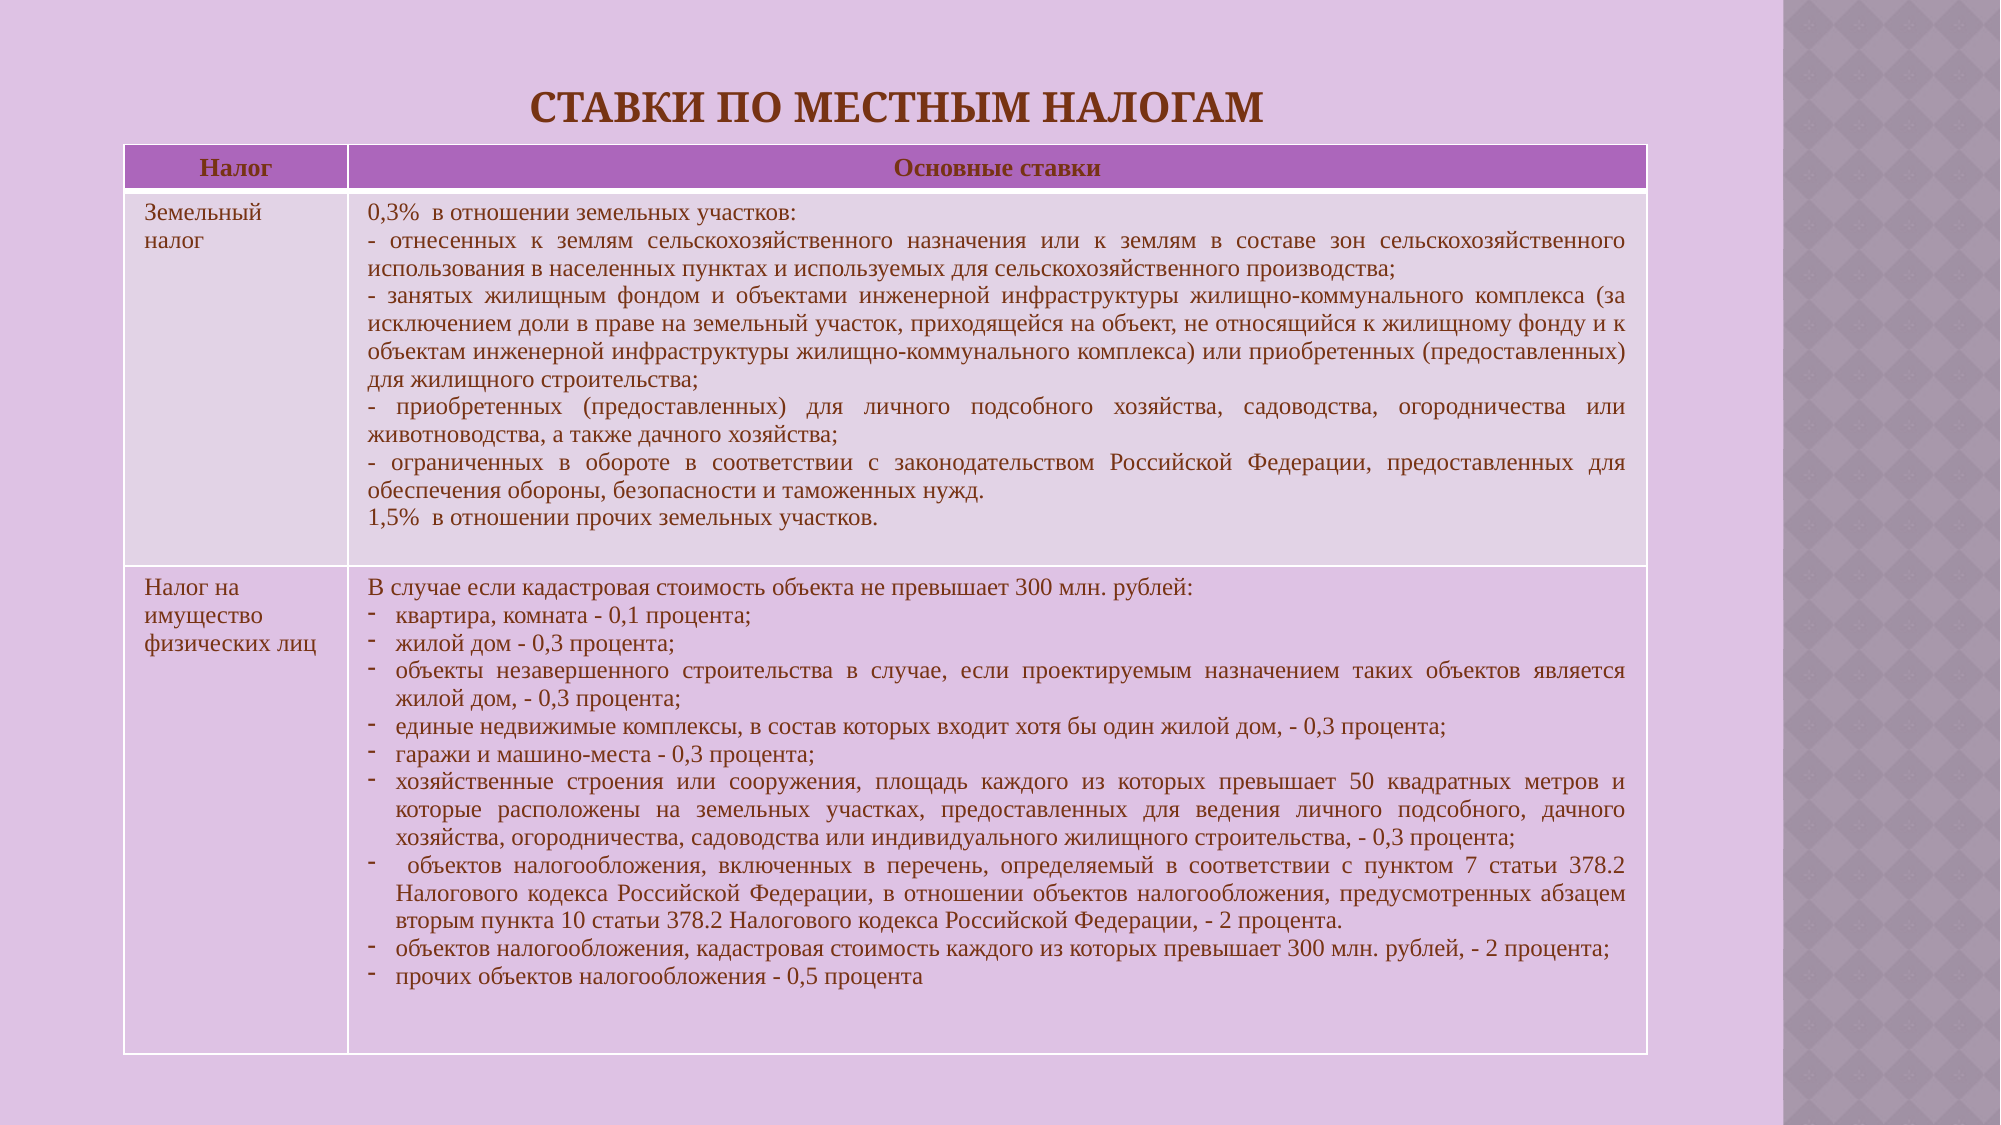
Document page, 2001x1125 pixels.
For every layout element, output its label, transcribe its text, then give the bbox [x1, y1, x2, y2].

title ставки по местным налогам [351, 59, 1432, 132]
table_cell Налог на имущество физических лиц [125, 567, 347, 1053]
table_cell 0,3% в отношении земельных участков: - отнесенных к землям сельскохозяйственного назначения или к землям в составе зон сельскохозяйственного использования в населенных пунктах и используемых для сельскохозяйственного производства; - занятых жилищным фондом и объектами инженерной инфраструктуры жилищно-коммунального комплекса (за исключением доли в праве на земельный участок, приходящейся на объект, не относящийся к жилищному фонду и к объектам инженерной инфраструктуры жилищно-коммунального комплекса) или приобретенных (предоставленных) для жилищного строительства; - приобретенных (предоставленных) для личного подсобного хозяйства, садоводства, огородничества или животноводства, а также дачного хозяйства; - ограниченных в обороте в соответствии с законодательством Российской Федерации, предоставленных для обеспечения обороны, безопасности и таможенных нужд. 1,5% в отношении прочих земельных участков. [349, 194, 1646, 565]
table_header Основные ставки [349, 145, 1646, 188]
table_cell В случае если кадастровая стоимость объекта не превышает 300 млн. рублей: квартира, комната - 0,1 процента; жилой дом - 0,3 процента; объекты незавершенного строительства в случае, если проектируемым назначением таких объектов является жилой дом, - 0,3 процента; единые недвижимые комплексы, в состав которых входит хотя бы один жилой дом, - 0,3 процента; гаражи и машино-места - 0,3 процента; хозяйственные строения или сооружения, площадь каждого из которых превышает 50 квадратных метров и которые расположены на земельных участках, предоставленных для ведения личного подсобного, дачного хозяйства, огородничества, садоводства или индивидуального жилищного строительства, - 0,3 процента; объектов налогообложения, включенных в перечень, определяемый в соответствии с пунктом 7 статьи 378.2 Налогового кодекса Российской Федерации, в отношении объектов налогообложения, предусмотренных абзацем вторым пункта 10 статьи 378.2 Налогового кодекса Российской Федерации, - 2 процента. объектов налогообложения, кадастровая стоимость каждого из которых превышает 300 млн. рублей, - 2 процента; прочих объектов налогообложения - 0,5 процента [349, 567, 1646, 1053]
table_cell Земельный налог [125, 194, 347, 565]
table_header Налог [125, 145, 347, 188]
